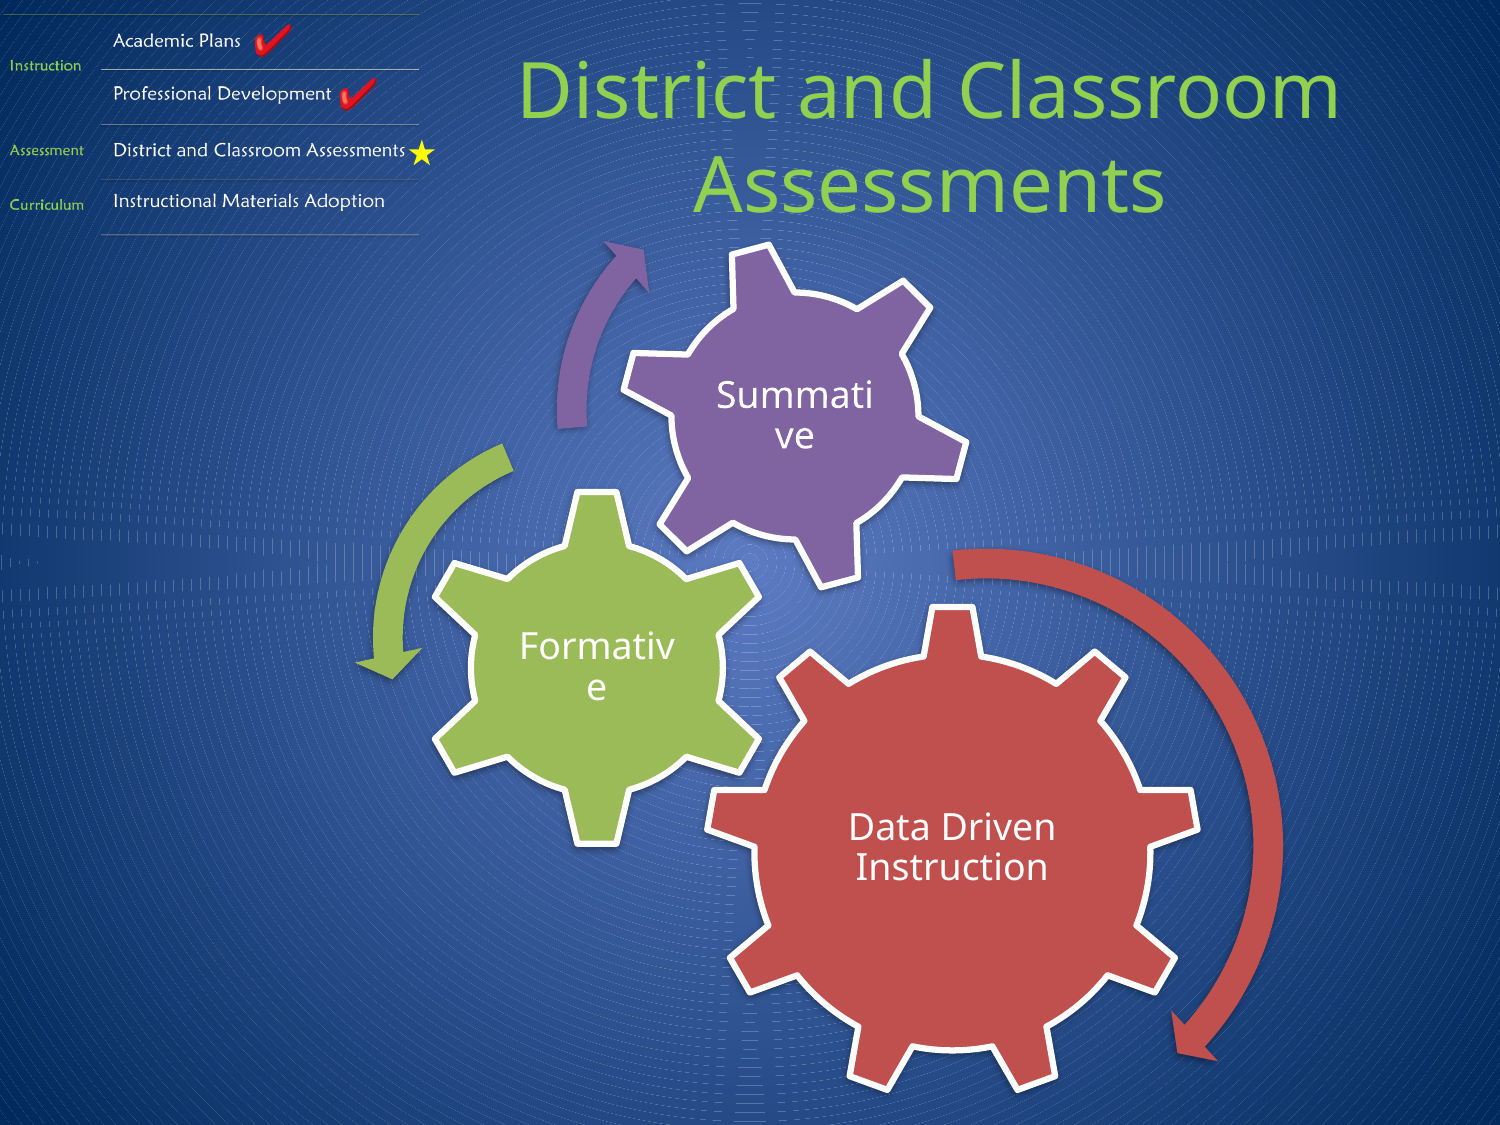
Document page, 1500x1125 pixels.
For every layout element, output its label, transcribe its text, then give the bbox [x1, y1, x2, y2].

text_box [62, 199, 1438, 1101]
title District and Classroom Assessments [440, 31, 1425, 198]
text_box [0, 12, 436, 238]
